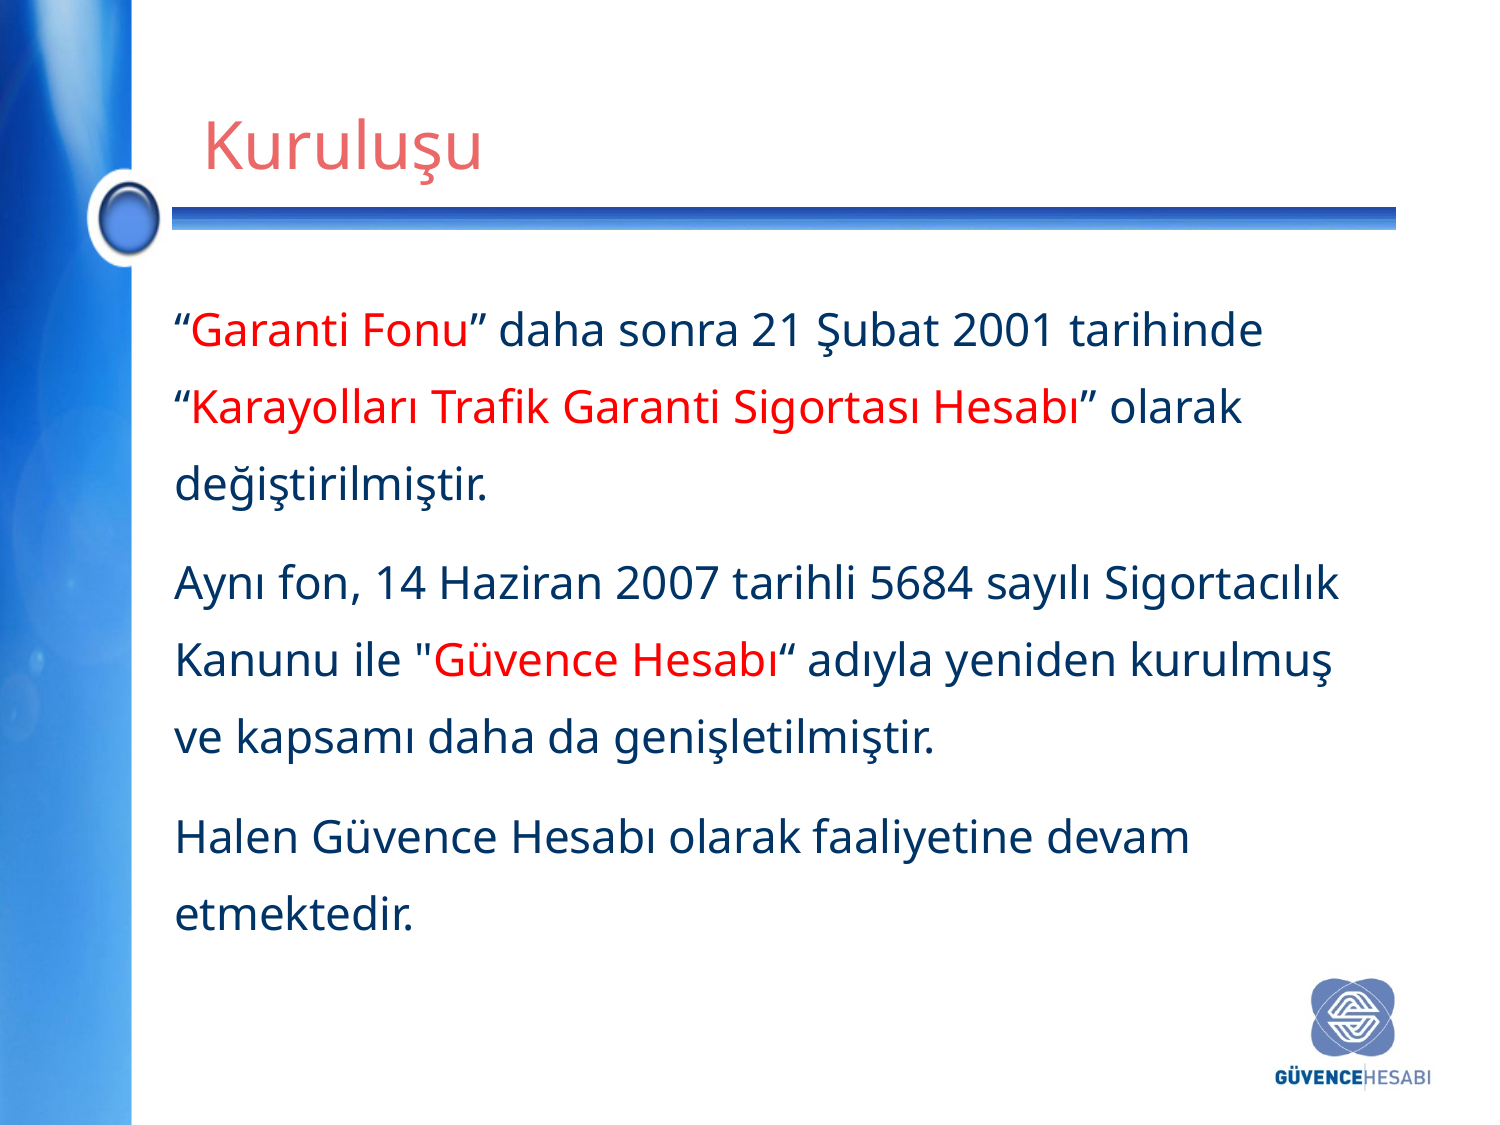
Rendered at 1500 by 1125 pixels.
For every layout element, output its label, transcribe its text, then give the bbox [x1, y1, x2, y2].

picture [172, 207, 1396, 230]
picture [0, 0, 171, 1125]
text_box Kuruluşu [187, 95, 1425, 190]
text_box “Garanti Fonu” daha sonra 21 Şubat 2001 tarihinde “Karayolları Trafik Garanti Sigortası Hesabı” olarak değiştirilmiştir. Aynı fon, 14 Haziran 2007 tarihli 5684 sayılı Sigortacılık Kanunu ile "Güvence Hesabı“ adıyla yeniden kurulmuş ve kapsamı daha da genişletilmiştir. Halen Güvence Hesabı olarak faaliyetine devam etmektedir. [159, 270, 1410, 948]
picture [1269, 969, 1436, 1099]
